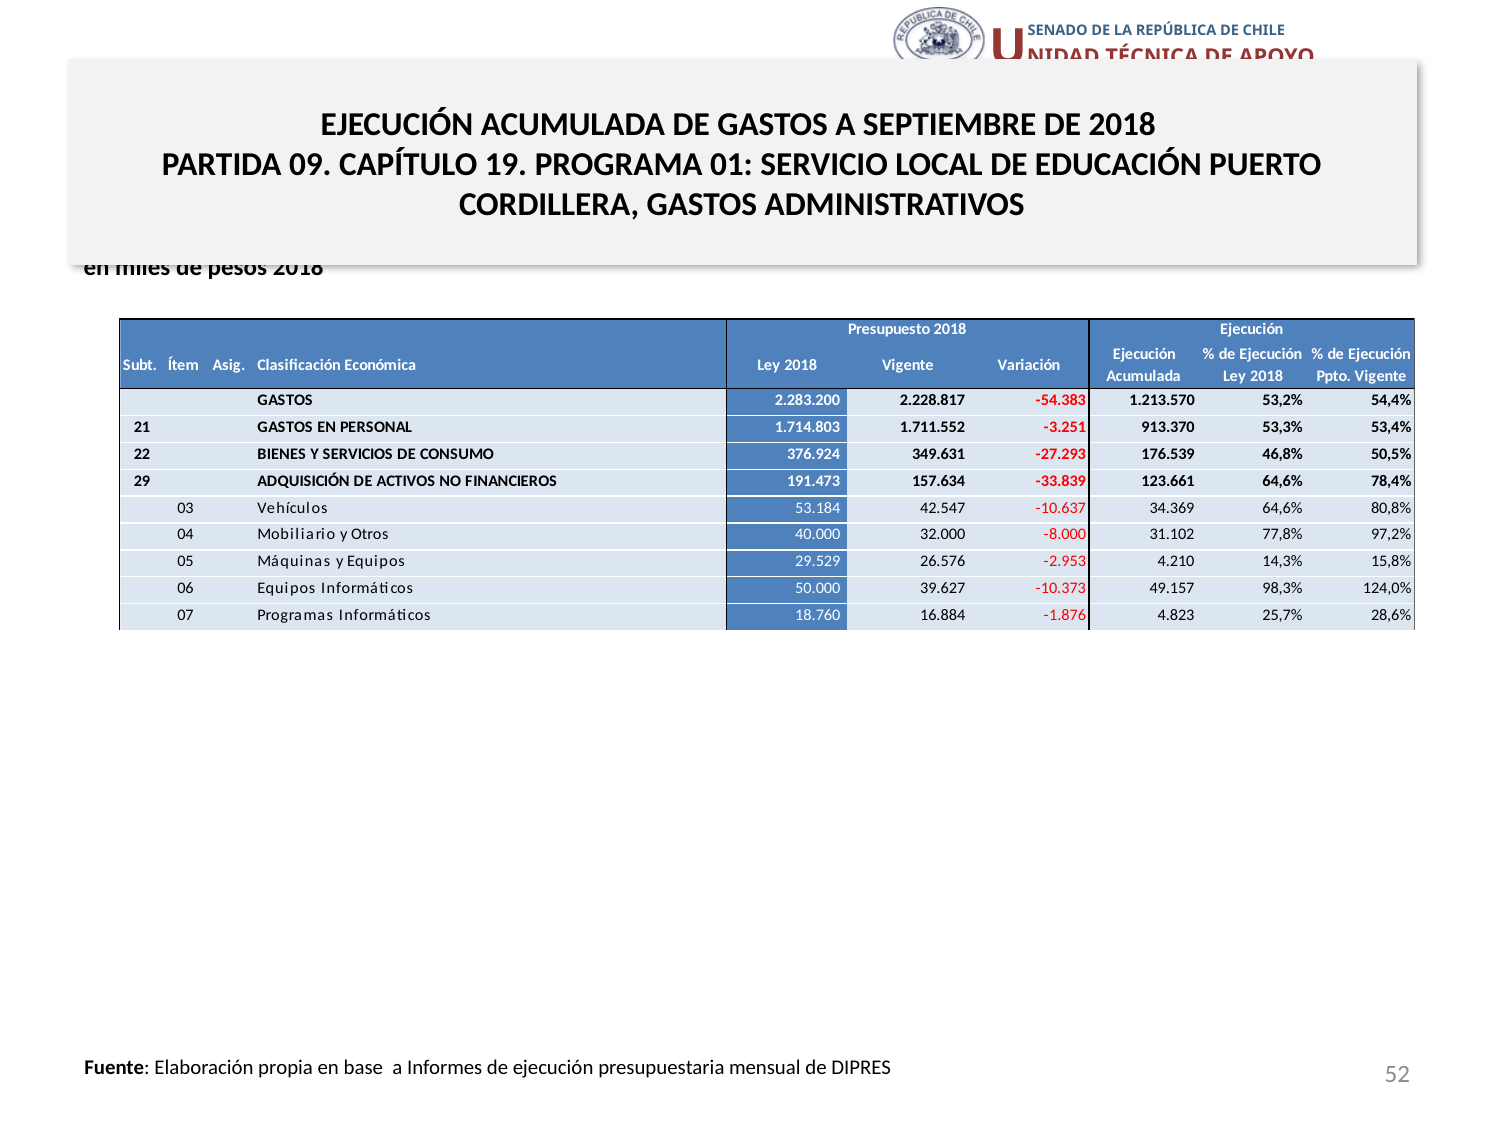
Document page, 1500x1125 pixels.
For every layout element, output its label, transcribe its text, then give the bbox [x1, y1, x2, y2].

picture [893, 7, 987, 60]
text_box en miles de pesos 2018 [68, 270, 1419, 319]
picture [118, 317, 1417, 632]
title EJECUCIÓN ACUMULADA DE GASTOS A SEPTIEMBRE DE 2018 PARTIDA 09. CAPÍTULO 19. PROGRAMA 01: SERVICIO LOCAL DE EDUCACIÓN PUERTO CORDILLERA, GASTOS ADMINISTRATIVOS [68, 60, 1416, 264]
slide_number 52 [1074, 1042, 1425, 1103]
